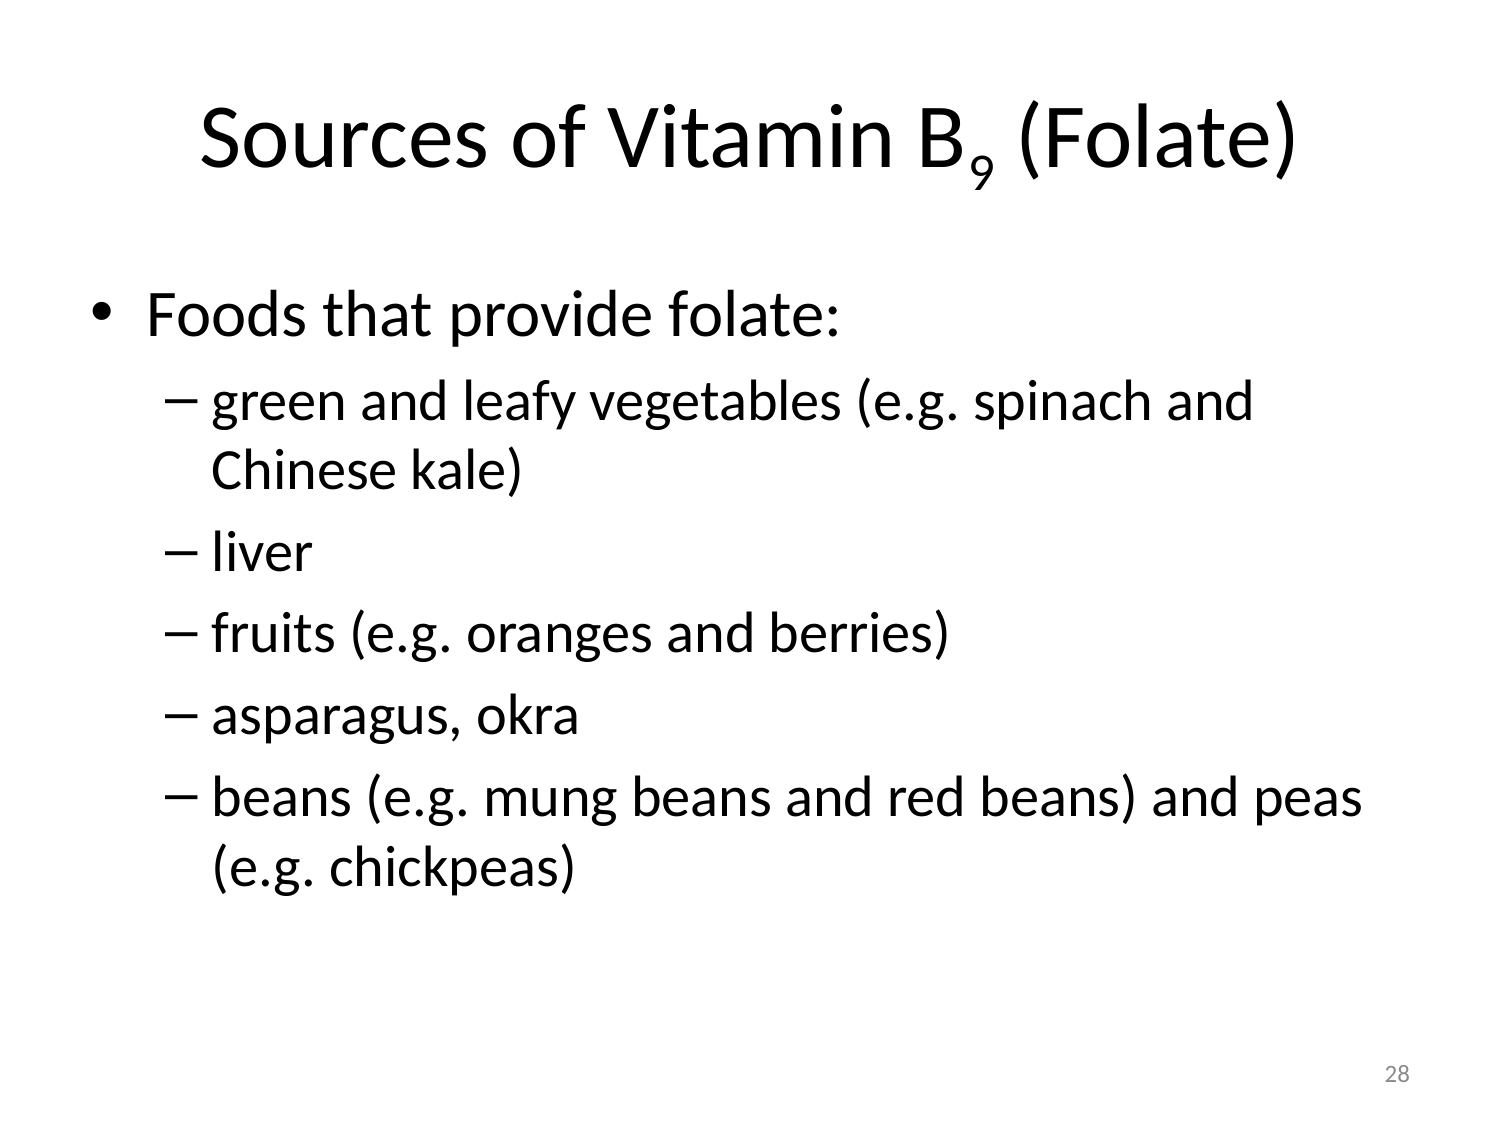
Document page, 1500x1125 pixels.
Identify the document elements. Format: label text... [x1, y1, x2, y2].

title Sources of Vitamin B9 (Folate) [75, 45, 1425, 233]
list Foods that provide folate: green and leafy vegetables (e.g. spinach and Chinese kale) liver fruits (e.g. oranges and berries) asparagus, okra beans (e.g. mung beans and red beans) and peas (e.g. chickpeas) [75, 262, 1425, 1005]
slide_number 28 [1074, 1042, 1425, 1103]
